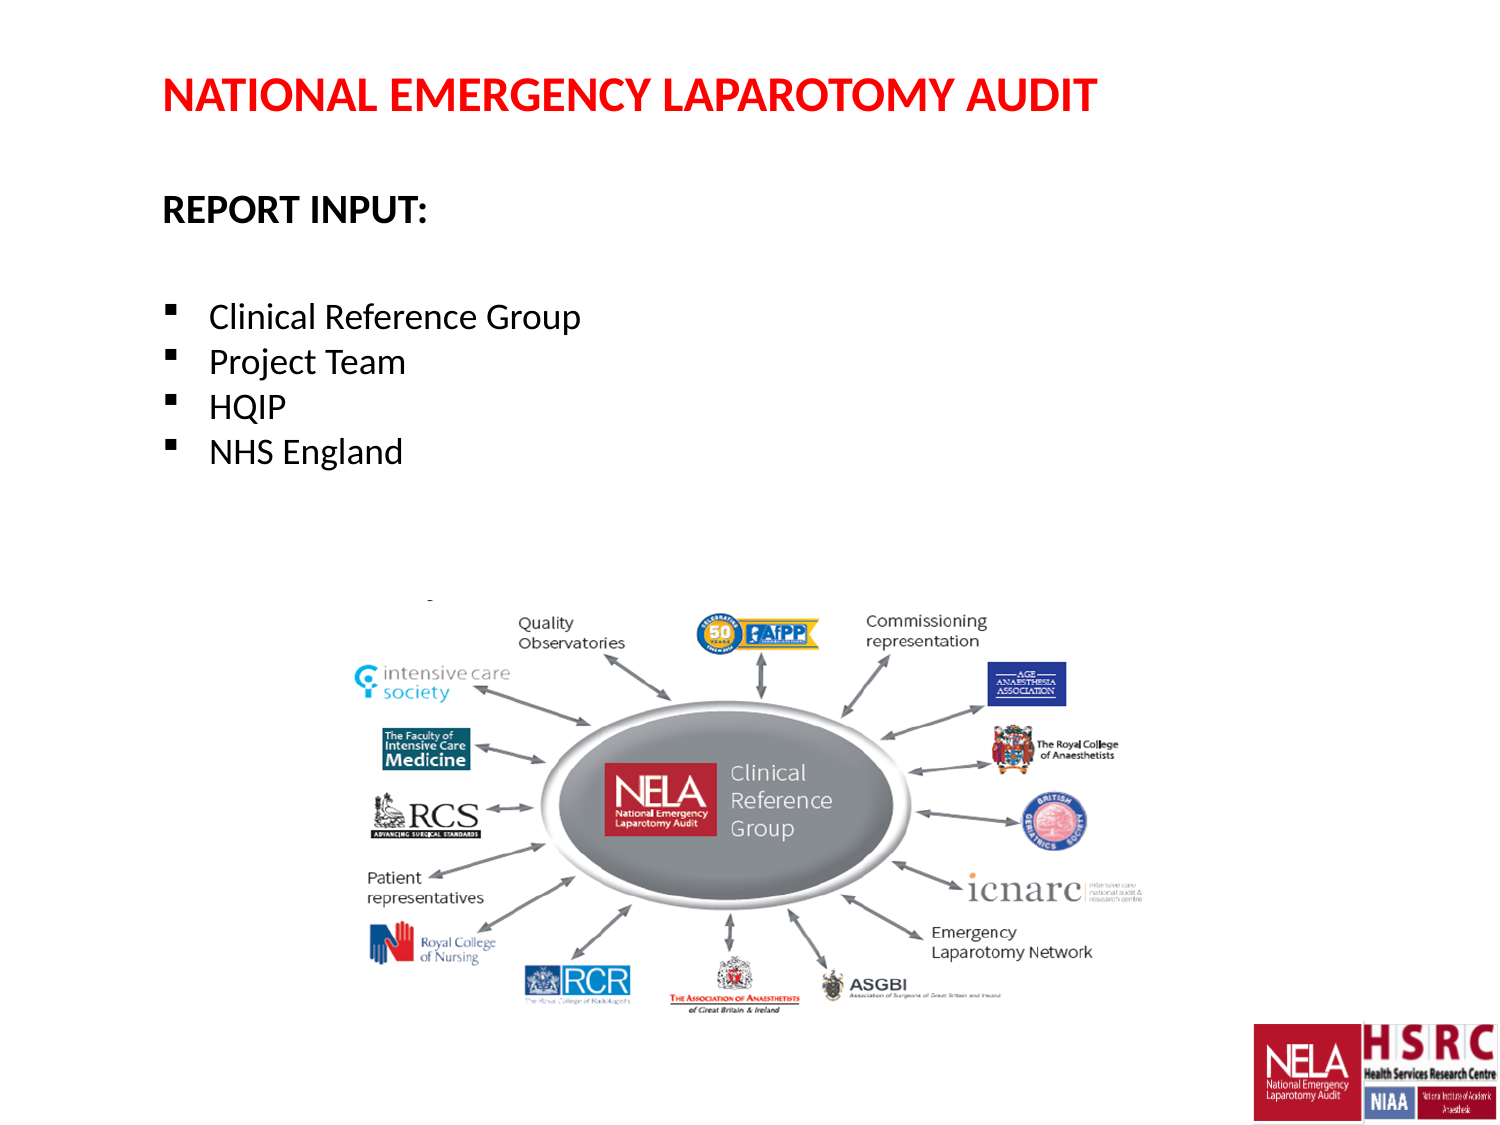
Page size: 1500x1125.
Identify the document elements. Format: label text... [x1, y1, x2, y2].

picture [297, 600, 1498, 1125]
text_box NATIONAL EMERGENCY LAPAROTOMY AUDIT REPORT INPUT: Clinical Reference Group Project Team HQIP NHS England [147, 54, 1211, 480]
